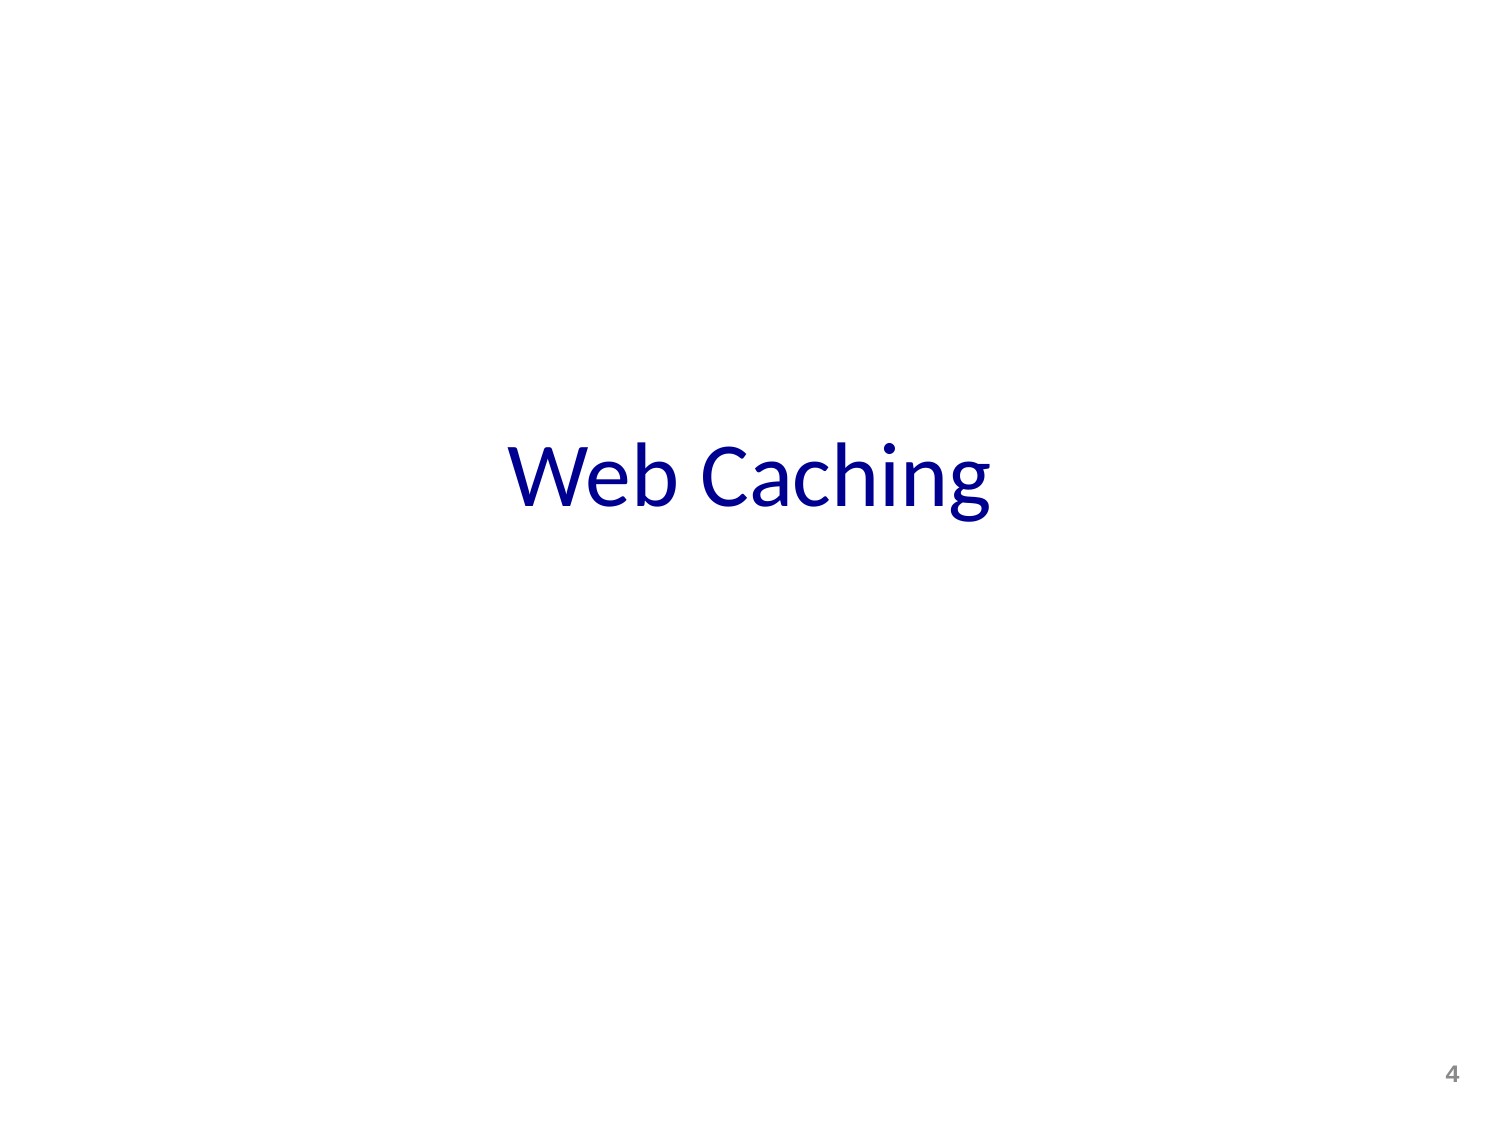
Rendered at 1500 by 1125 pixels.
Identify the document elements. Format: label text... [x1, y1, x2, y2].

title Web Caching [112, 349, 1388, 591]
slide_number 4 [1125, 1042, 1475, 1103]
